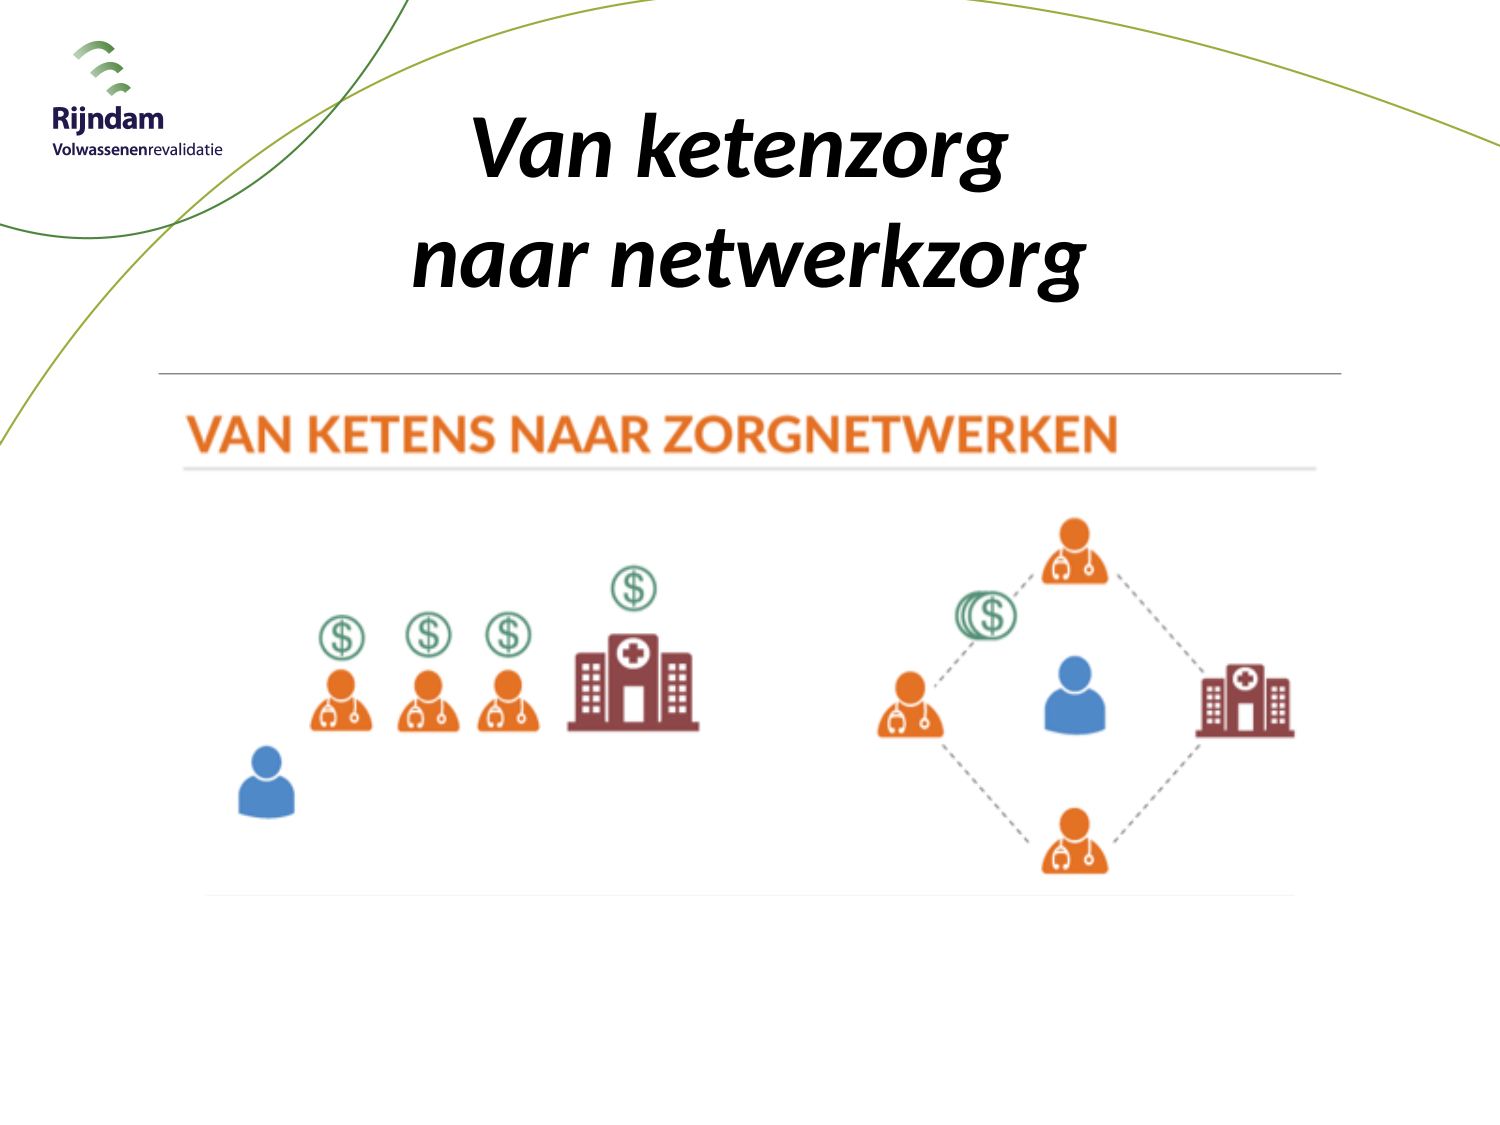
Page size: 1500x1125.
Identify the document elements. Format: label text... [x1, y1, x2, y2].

title Van ketenzorg naar netwerkzorg [75, 101, 1425, 290]
picture [0, 0, 1500, 1125]
